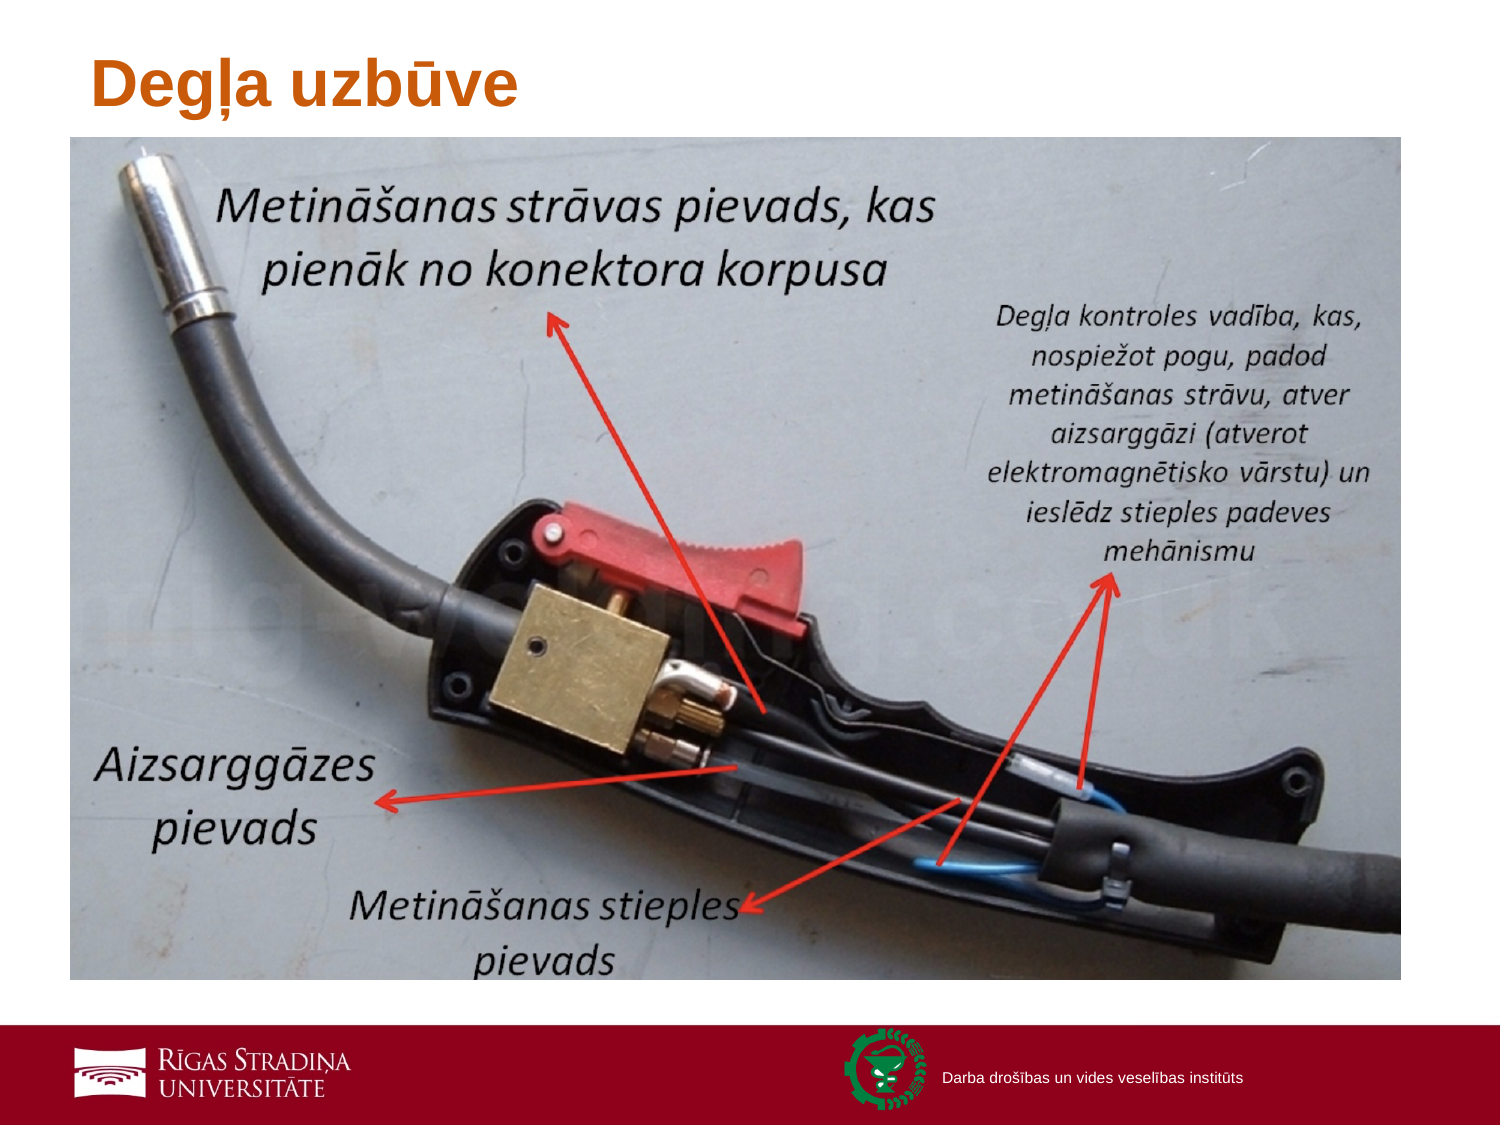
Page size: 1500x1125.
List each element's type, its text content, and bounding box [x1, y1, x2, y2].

picture [0, 0, 1500, 1125]
title Degļa uzbūve [74, 44, 1426, 126]
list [70, 137, 1401, 981]
